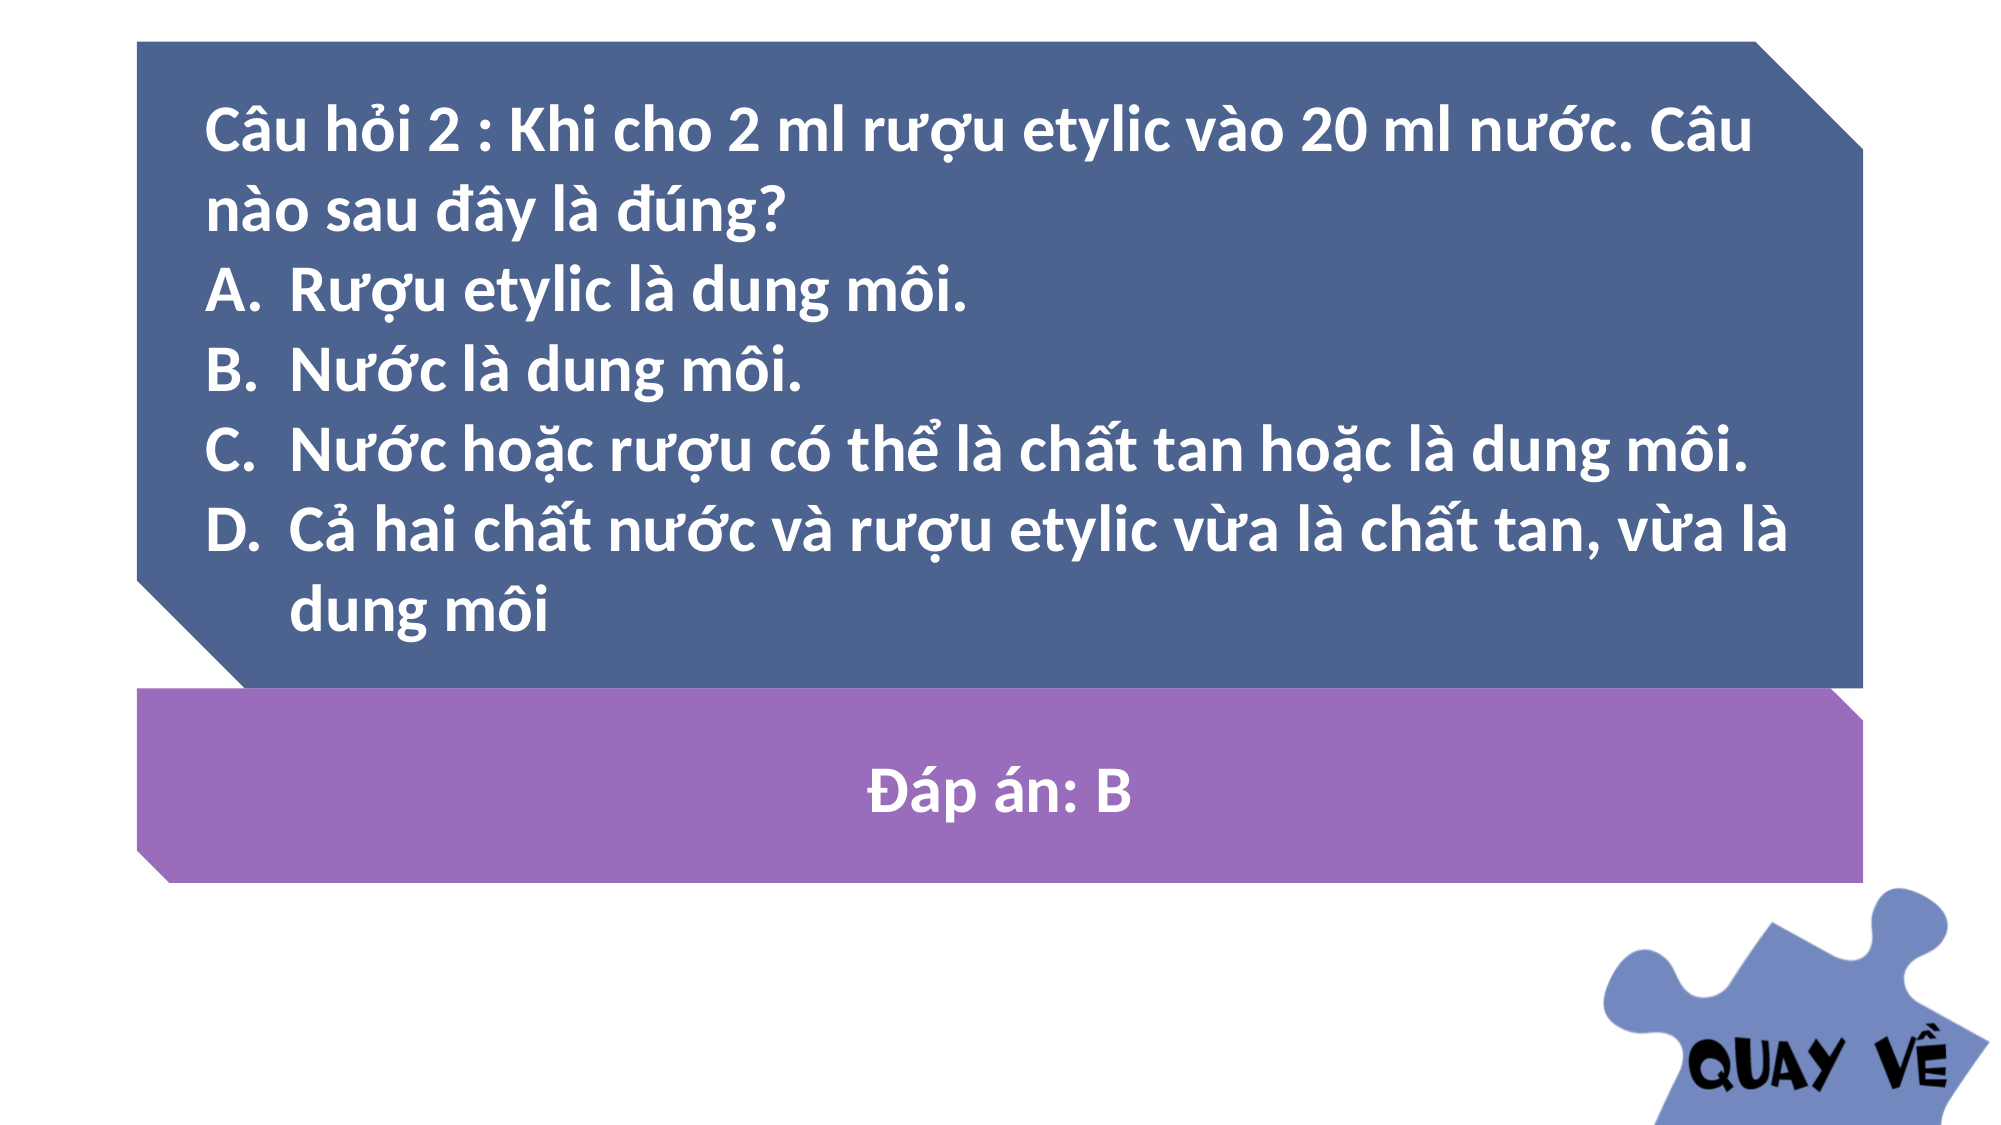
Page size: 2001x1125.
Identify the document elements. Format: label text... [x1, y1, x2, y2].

text_box Đáp án: B [135, 687, 1865, 884]
picture [1599, 883, 1994, 1125]
text_box Câu hỏi 2 : Khi cho 2 ml rượu etylic vào 20 ml nước. Câu nào sau đây là đúng? Rượu etylic là dung môi. Nước là dung môi. Nước hoặc rượu có thể là chất tan hoặc là dung môi. Cả hai chất nước và rượu etylic vừa là chất tan, vừa là dung môi [135, 40, 1865, 690]
